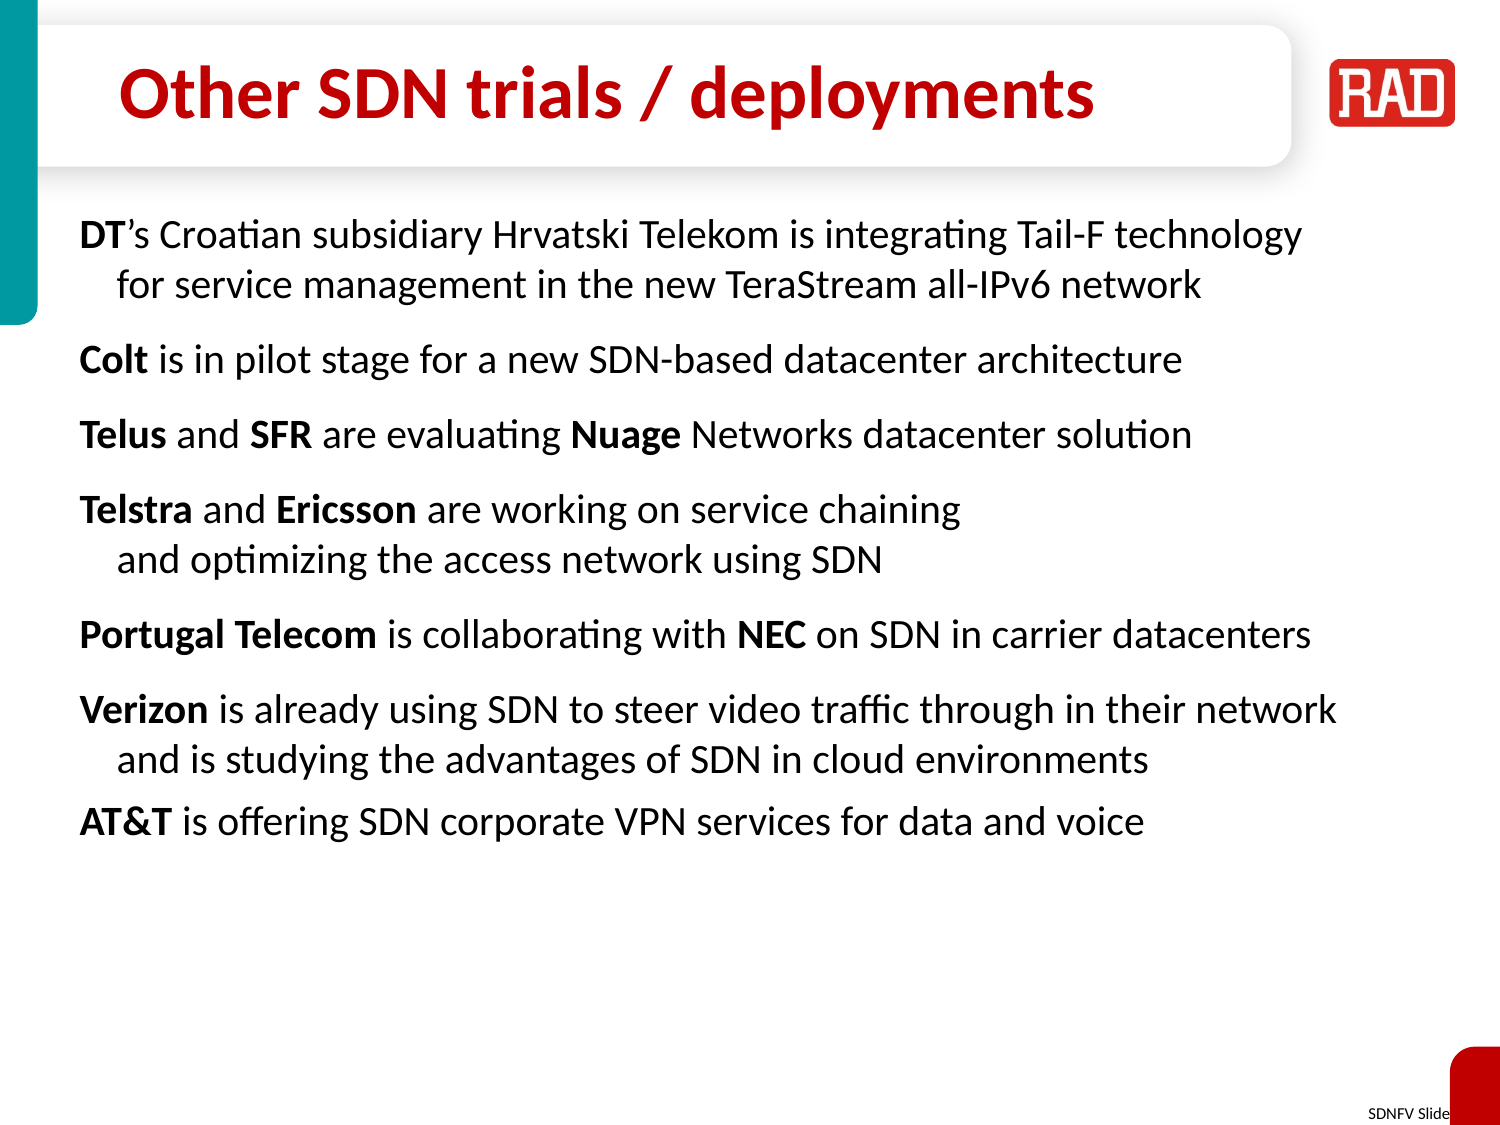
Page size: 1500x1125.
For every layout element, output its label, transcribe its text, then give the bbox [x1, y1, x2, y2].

picture [1329, 59, 1455, 127]
list DT’s Croatian subsidiary Hrvatski Telekom is integrating Tail-F technology for service management in the new TeraStream all-IPv6 network Colt is in pilot stage for a new SDN-based datacenter architecture Telus and SFR are evaluating Nuage Networks datacenter solution Telstra and Ericsson are working on service chaining and optimizing the access network using SDN Portugal Telecom is collaborating with NEC on SDN in carrier datacenters Verizon is already using SDN to steer video traffic through in their network and is studying the advantages of SDN in cloud environments AT&T is offering SDN corporate VPN services for data and voice [64, 199, 1451, 986]
title Other SDN trials / deployments [104, 43, 1215, 149]
